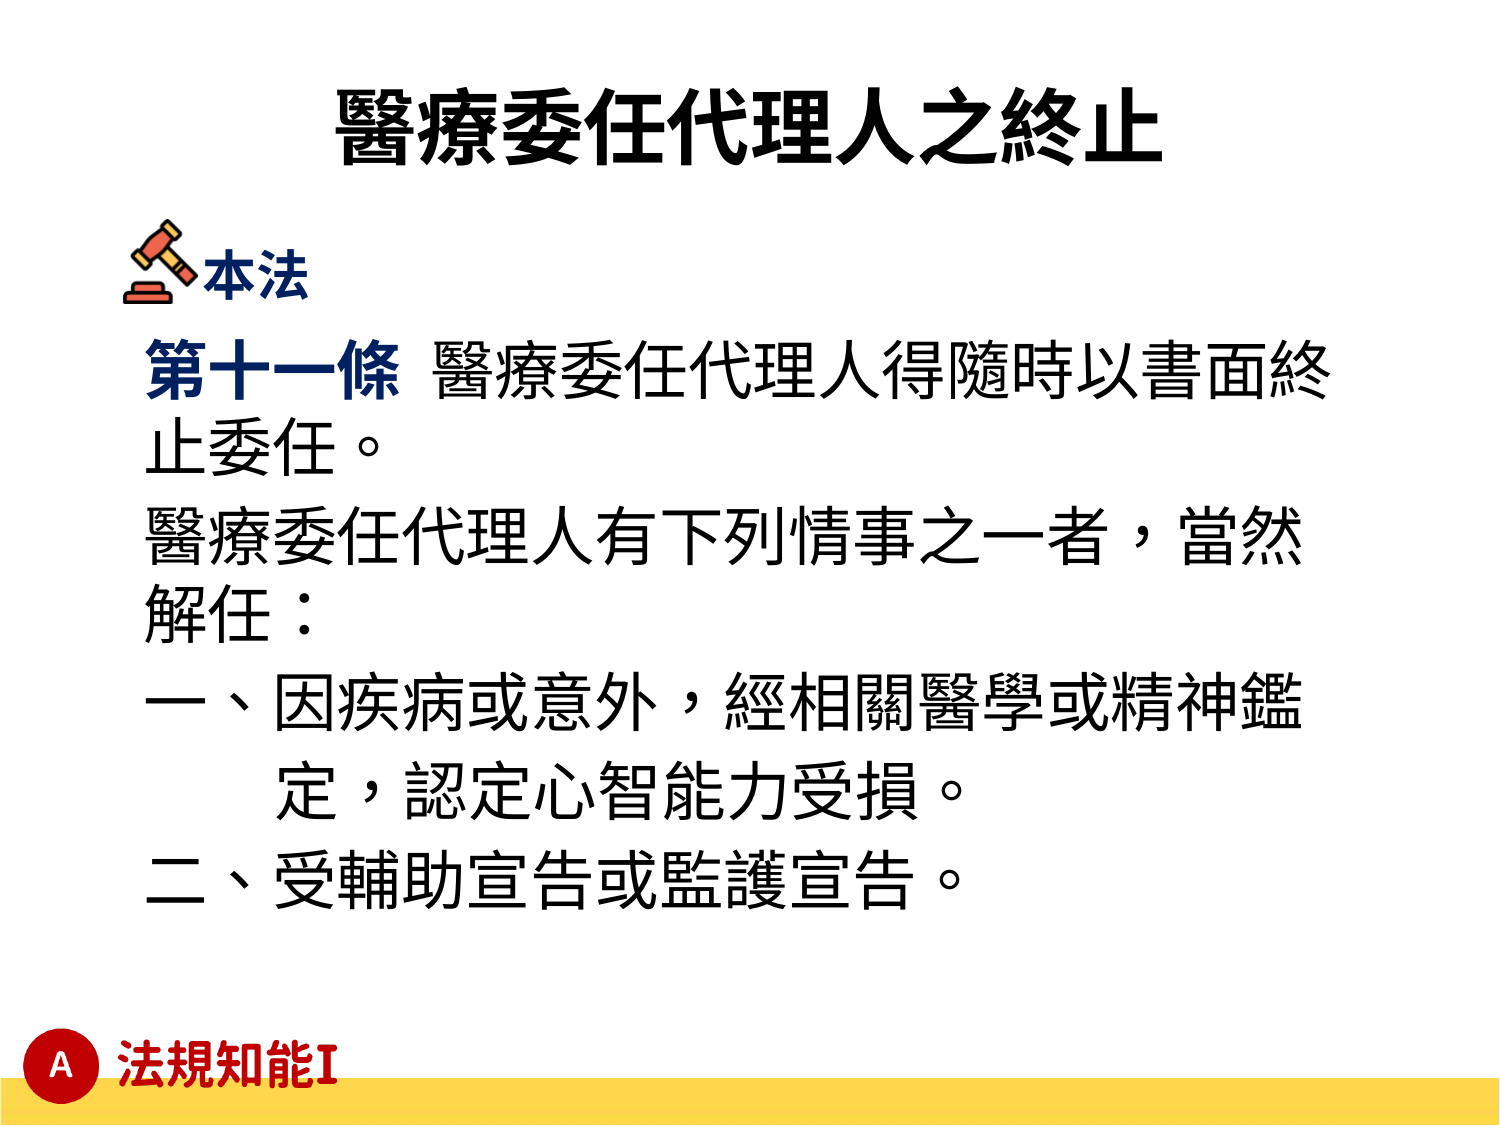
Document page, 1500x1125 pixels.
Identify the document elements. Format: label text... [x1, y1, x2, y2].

title 醫療委任代理人之終止 [83, 75, 1417, 191]
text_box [117, 219, 330, 316]
text_box 第十一條 醫療委任代理人得隨時以書面終止委任。 醫療委任代理人有下列情事之一者，當然解任： 一、因疾病或意外，經相關醫學或精神鑑 定，認定心智能力受損。 二、受輔助宣告或監護宣告。 [128, 322, 1361, 1003]
picture [0, 1019, 1500, 1125]
